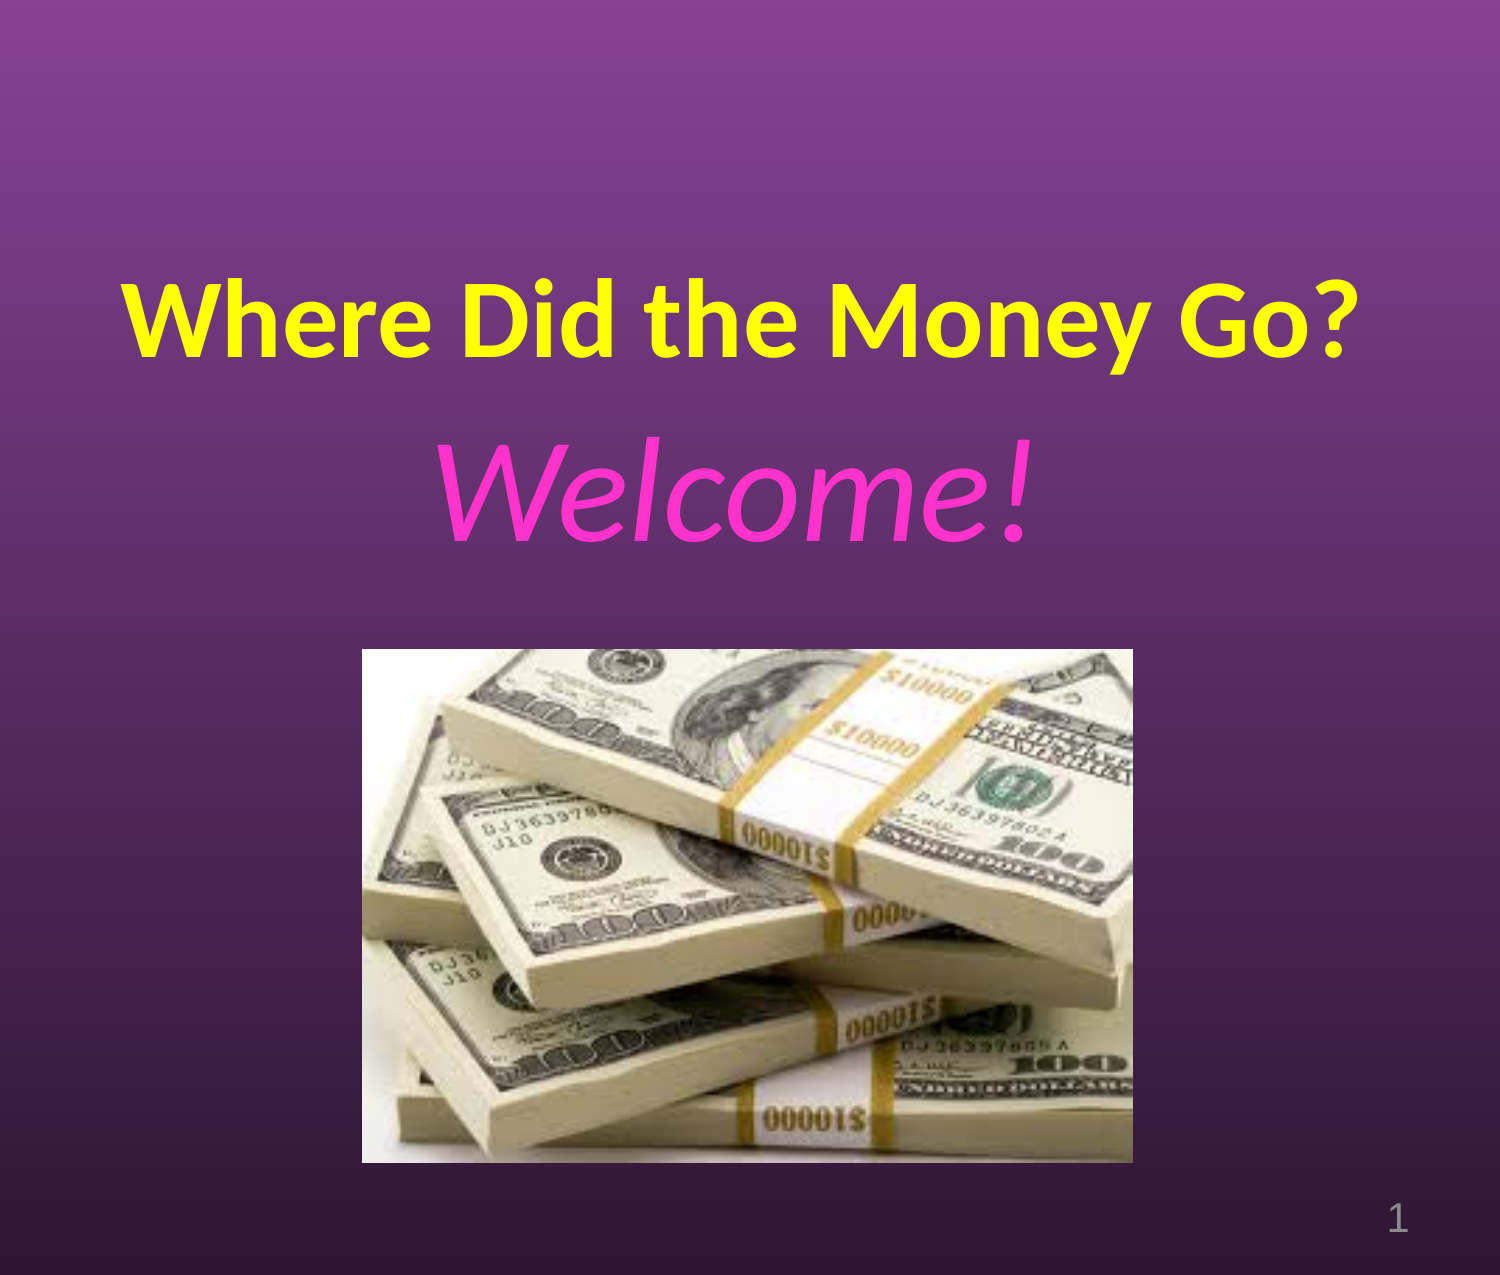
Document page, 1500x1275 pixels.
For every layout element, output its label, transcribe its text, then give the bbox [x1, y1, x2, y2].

slide_number 1 [1074, 1181, 1425, 1250]
title Where Did the Money Go? [87, 149, 1397, 476]
list Welcome! [124, 312, 1346, 583]
picture [362, 649, 1133, 1163]
